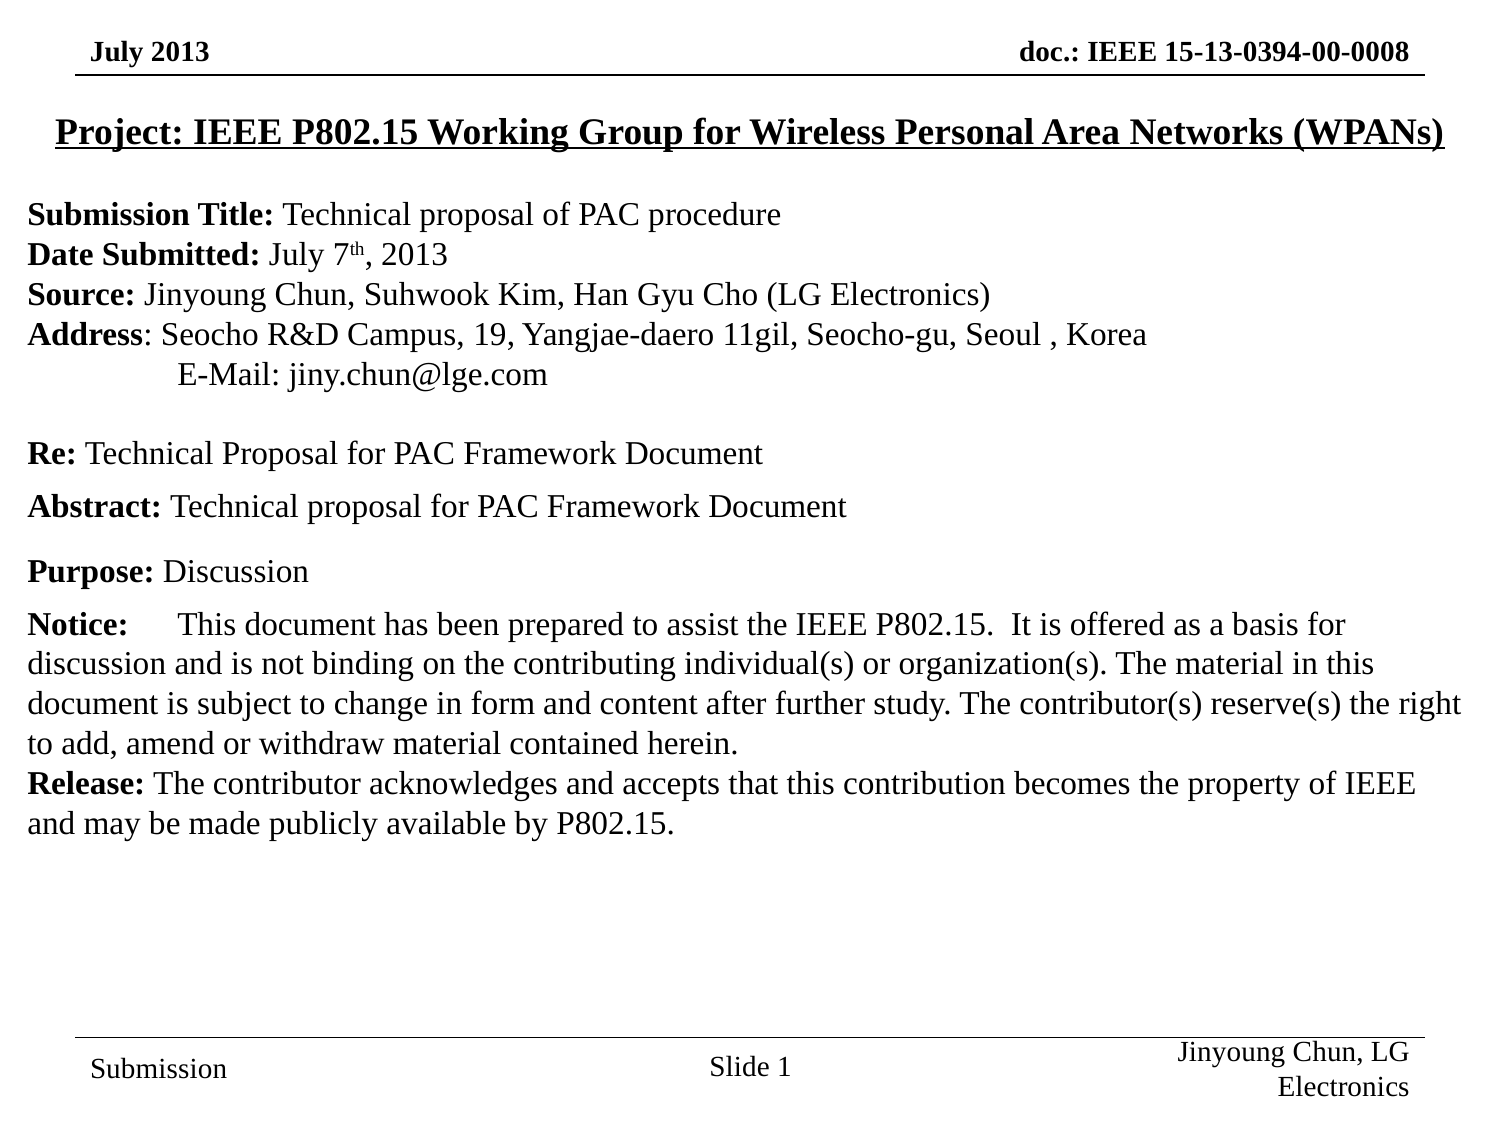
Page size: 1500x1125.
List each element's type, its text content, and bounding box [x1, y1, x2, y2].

text_box Project: IEEE P802.15 Working Group for Wireless Personal Area Networks (WPANs) Submission Title: Technical proposal of PAC procedure Date Submitted: July 7th, 2013 Source: Jinyoung Chun, Suhwook Kim, Han Gyu Cho (LG Electronics) Address: Seocho R&D Campus, 19, Yangjae-daero 11gil, Seocho-gu, Seoul , Korea E-Mail: jiny.chun@lge.com Re: Technical Proposal for PAC Framework Document Abstract: Technical proposal for PAC Framework Document Purpose: Discussion Notice: This document has been prepared to assist the IEEE P802.15. It is offered as a basis for discussion and is not binding on the contributing individual(s) or organization(s). The material in this document is subject to change in form and content after further study. The contributor(s) reserve(s) the right to add, amend or withdraw material contained herein. Release: The contributor acknowledges and accepts that this contribution becomes the property of IEEE and may be made publicly available by P802.15. [12, 99, 1488, 849]
